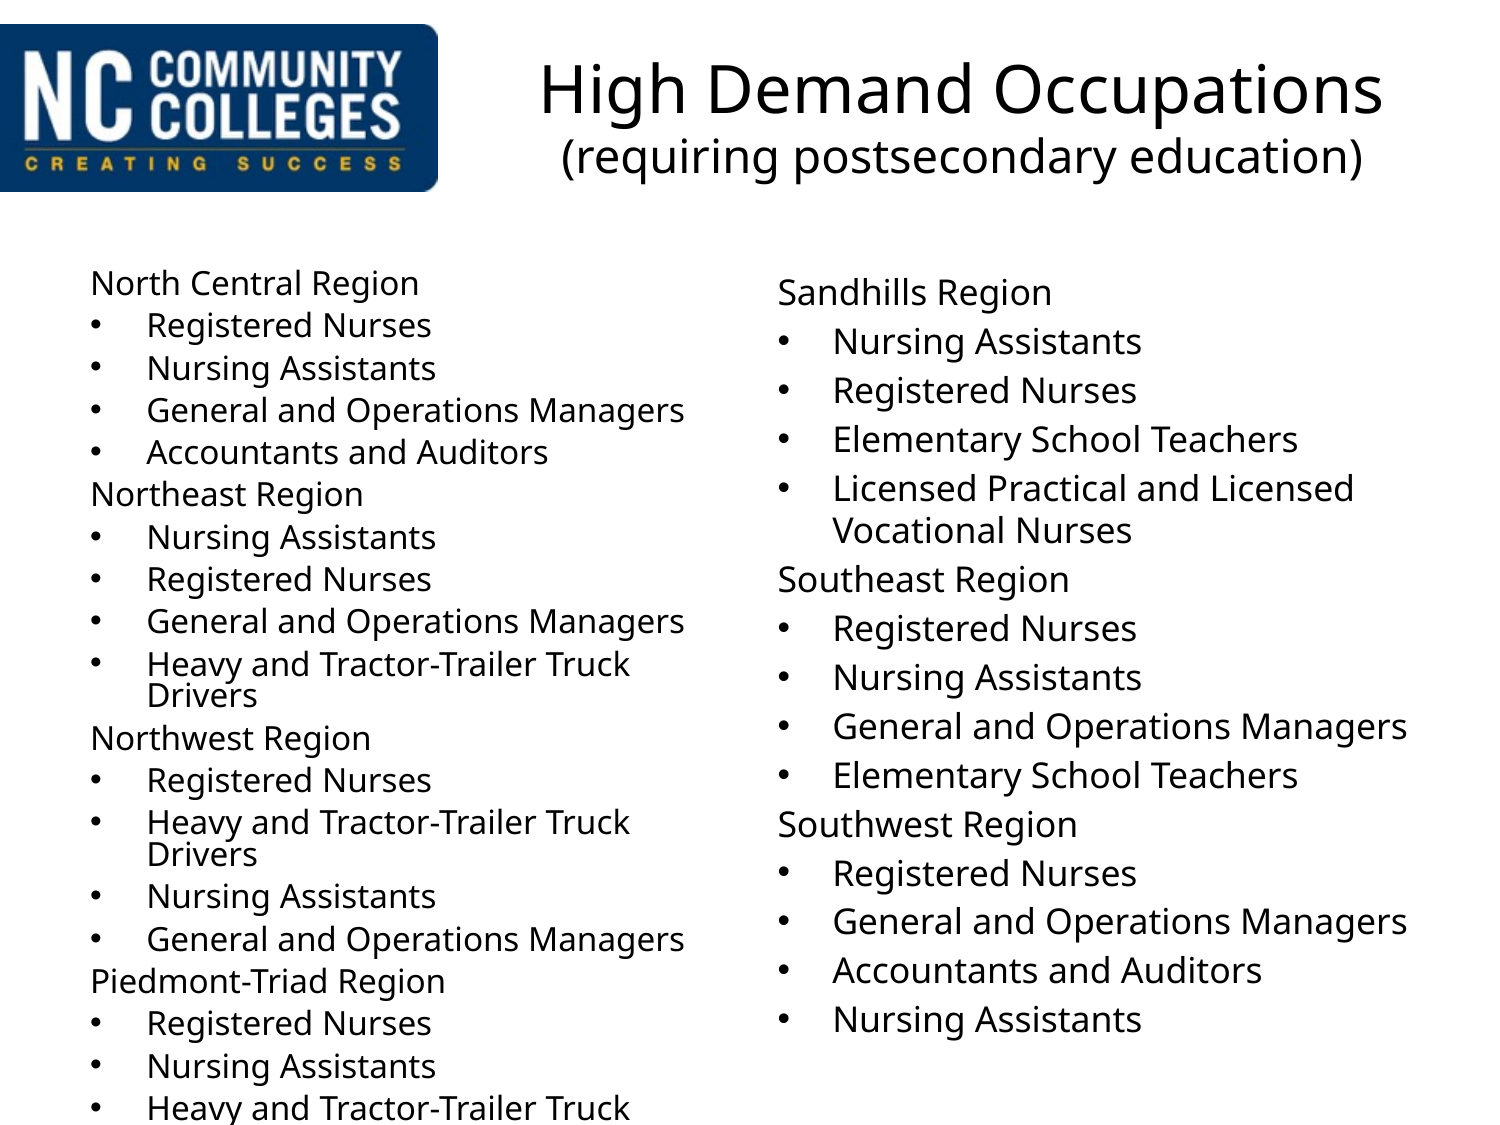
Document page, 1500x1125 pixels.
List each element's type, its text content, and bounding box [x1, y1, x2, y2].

list Sandhills Region Nursing Assistants Registered Nurses Elementary School Teachers Licensed Practical and Licensed Vocational Nurses Southeast Region Registered Nurses Nursing Assistants General and Operations Managers Elementary School Teachers Southwest Region Registered Nurses General and Operations Managers Accountants and Auditors Nursing Assistants [762, 262, 1425, 1125]
list North Central Region Registered Nurses Nursing Assistants General and Operations Managers Accountants and Auditors Northeast Region Nursing Assistants Registered Nurses General and Operations Managers Heavy and Tractor-Trailer Truck Drivers Northwest Region Registered Nurses Heavy and Tractor-Trailer Truck Drivers Nursing Assistants General and Operations Managers Piedmont-Triad Region Registered Nurses Nursing Assistants Heavy and Tractor-Trailer Truck Drivers General and Operations Managers [75, 262, 738, 1125]
title High Demand Occupations (requiring postsecondary education) [462, 37, 1463, 193]
picture [0, 24, 438, 192]
